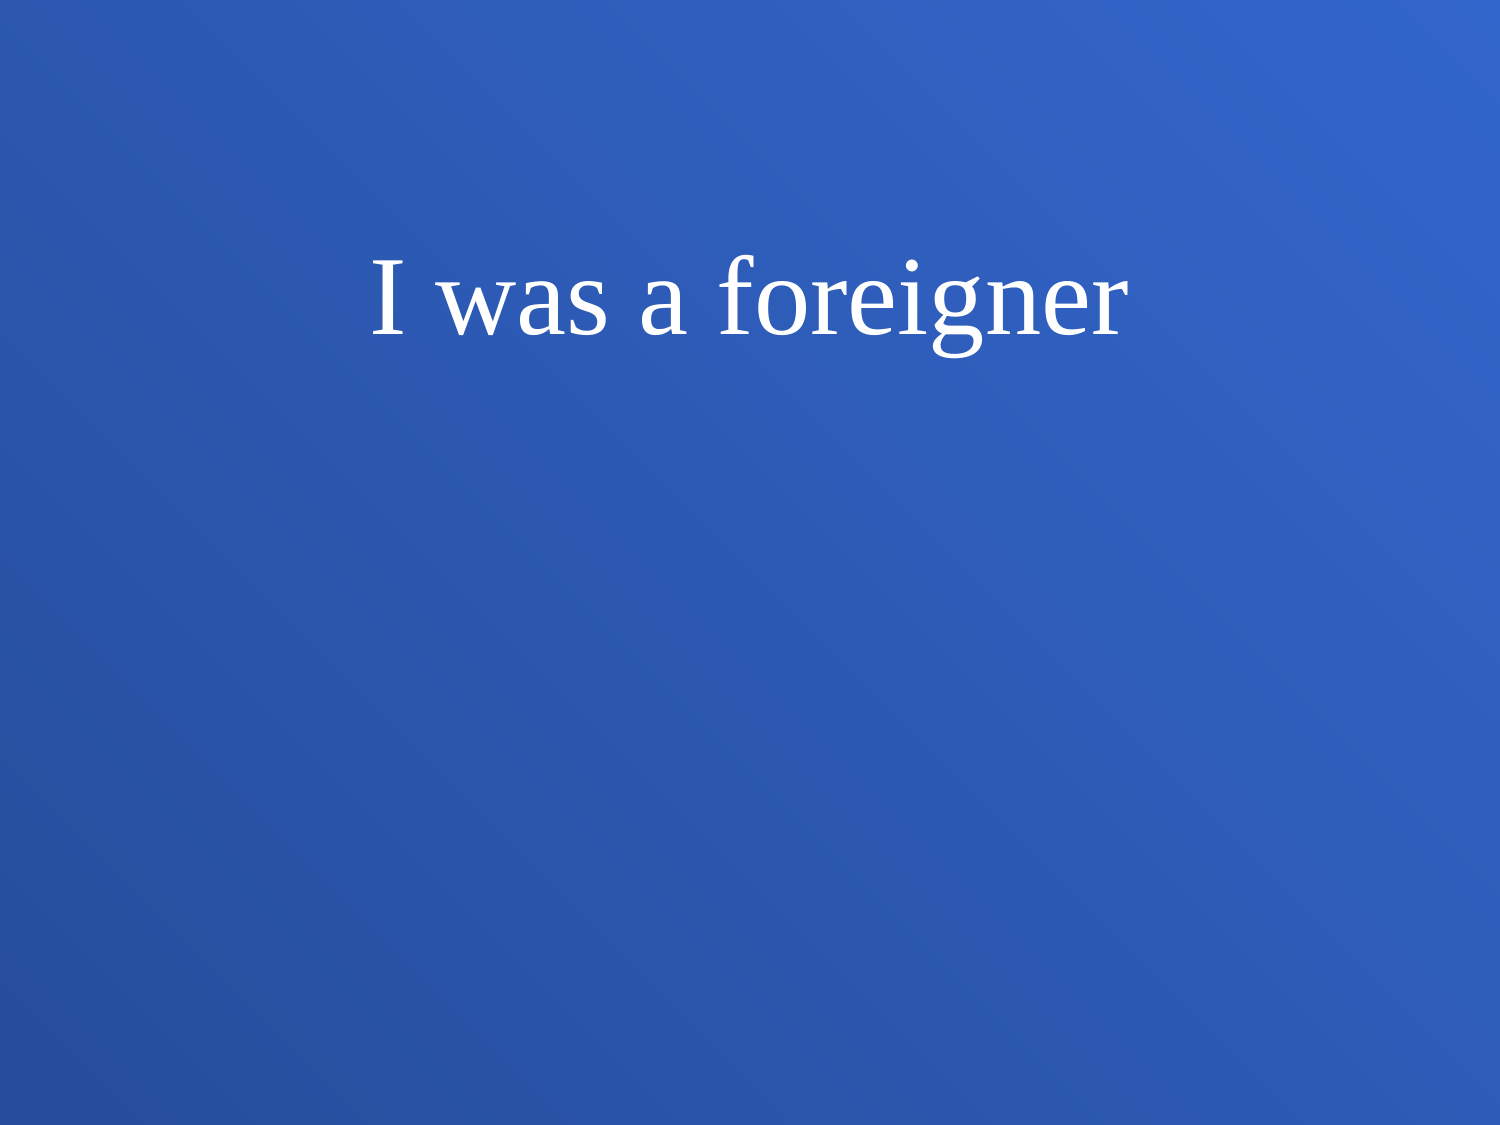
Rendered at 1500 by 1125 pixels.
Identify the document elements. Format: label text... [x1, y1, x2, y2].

text_box I was a foreigner [0, 214, 1500, 365]
